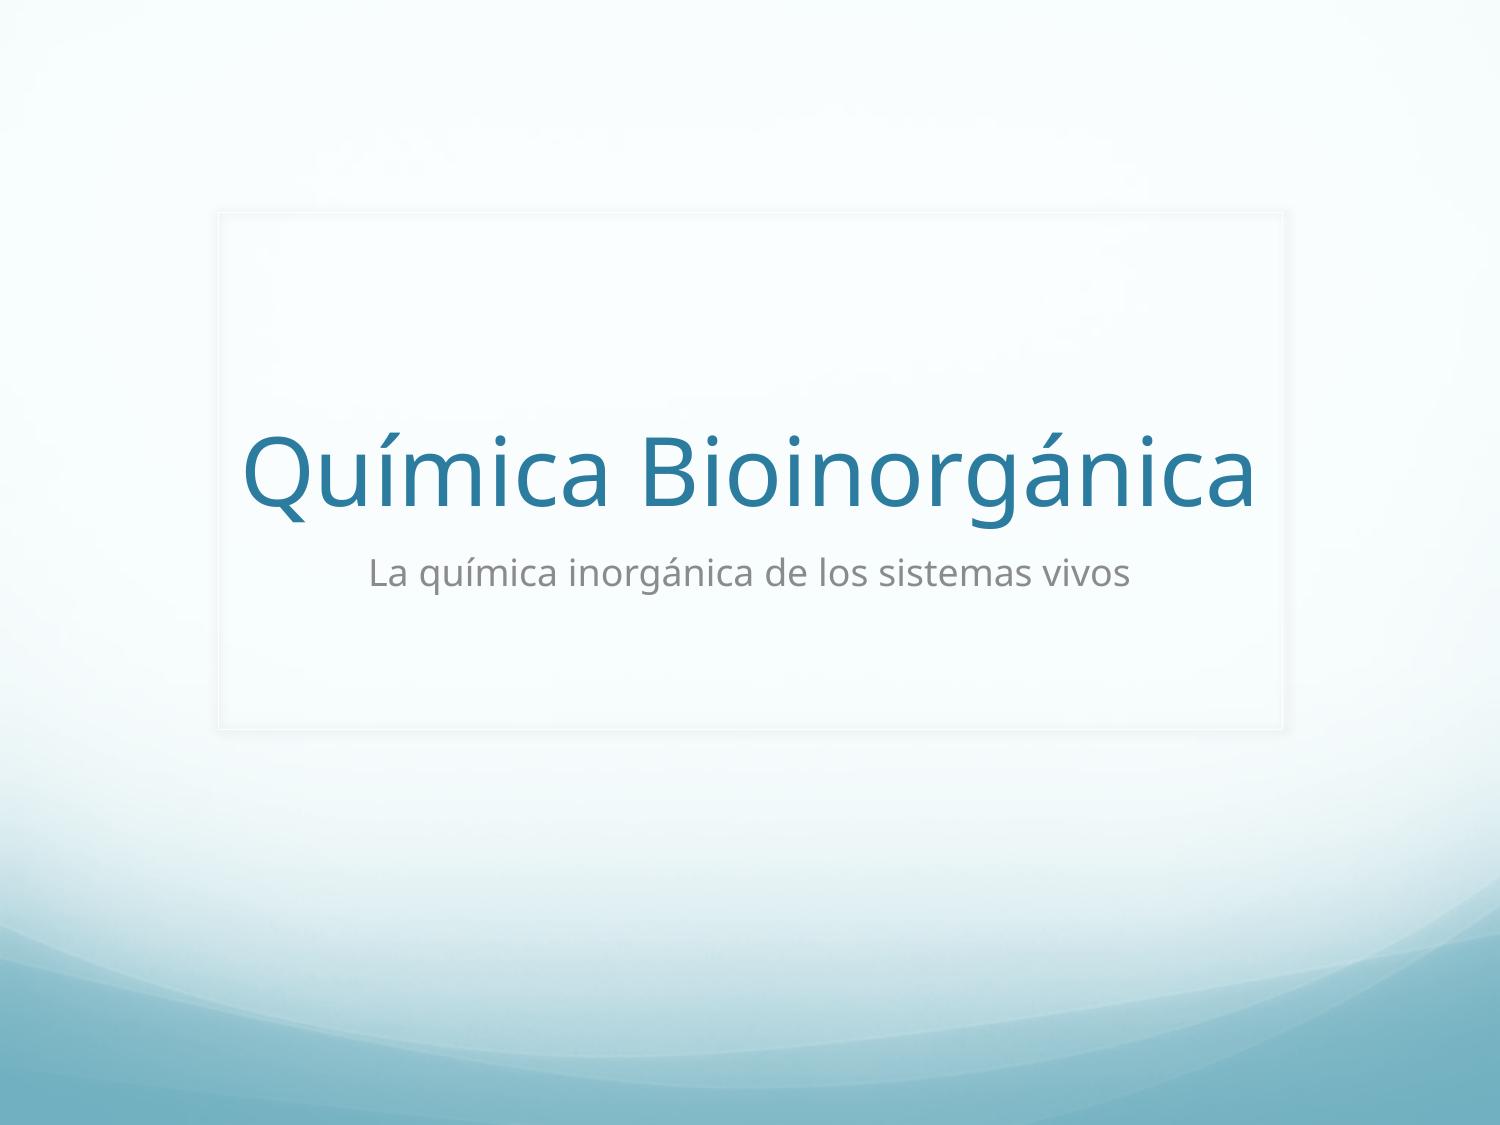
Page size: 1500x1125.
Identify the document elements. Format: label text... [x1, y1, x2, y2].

subtitle La química inorgánica de los sistemas vivos [217, 541, 1283, 692]
title Química Bioinorgánica [217, 249, 1283, 533]
